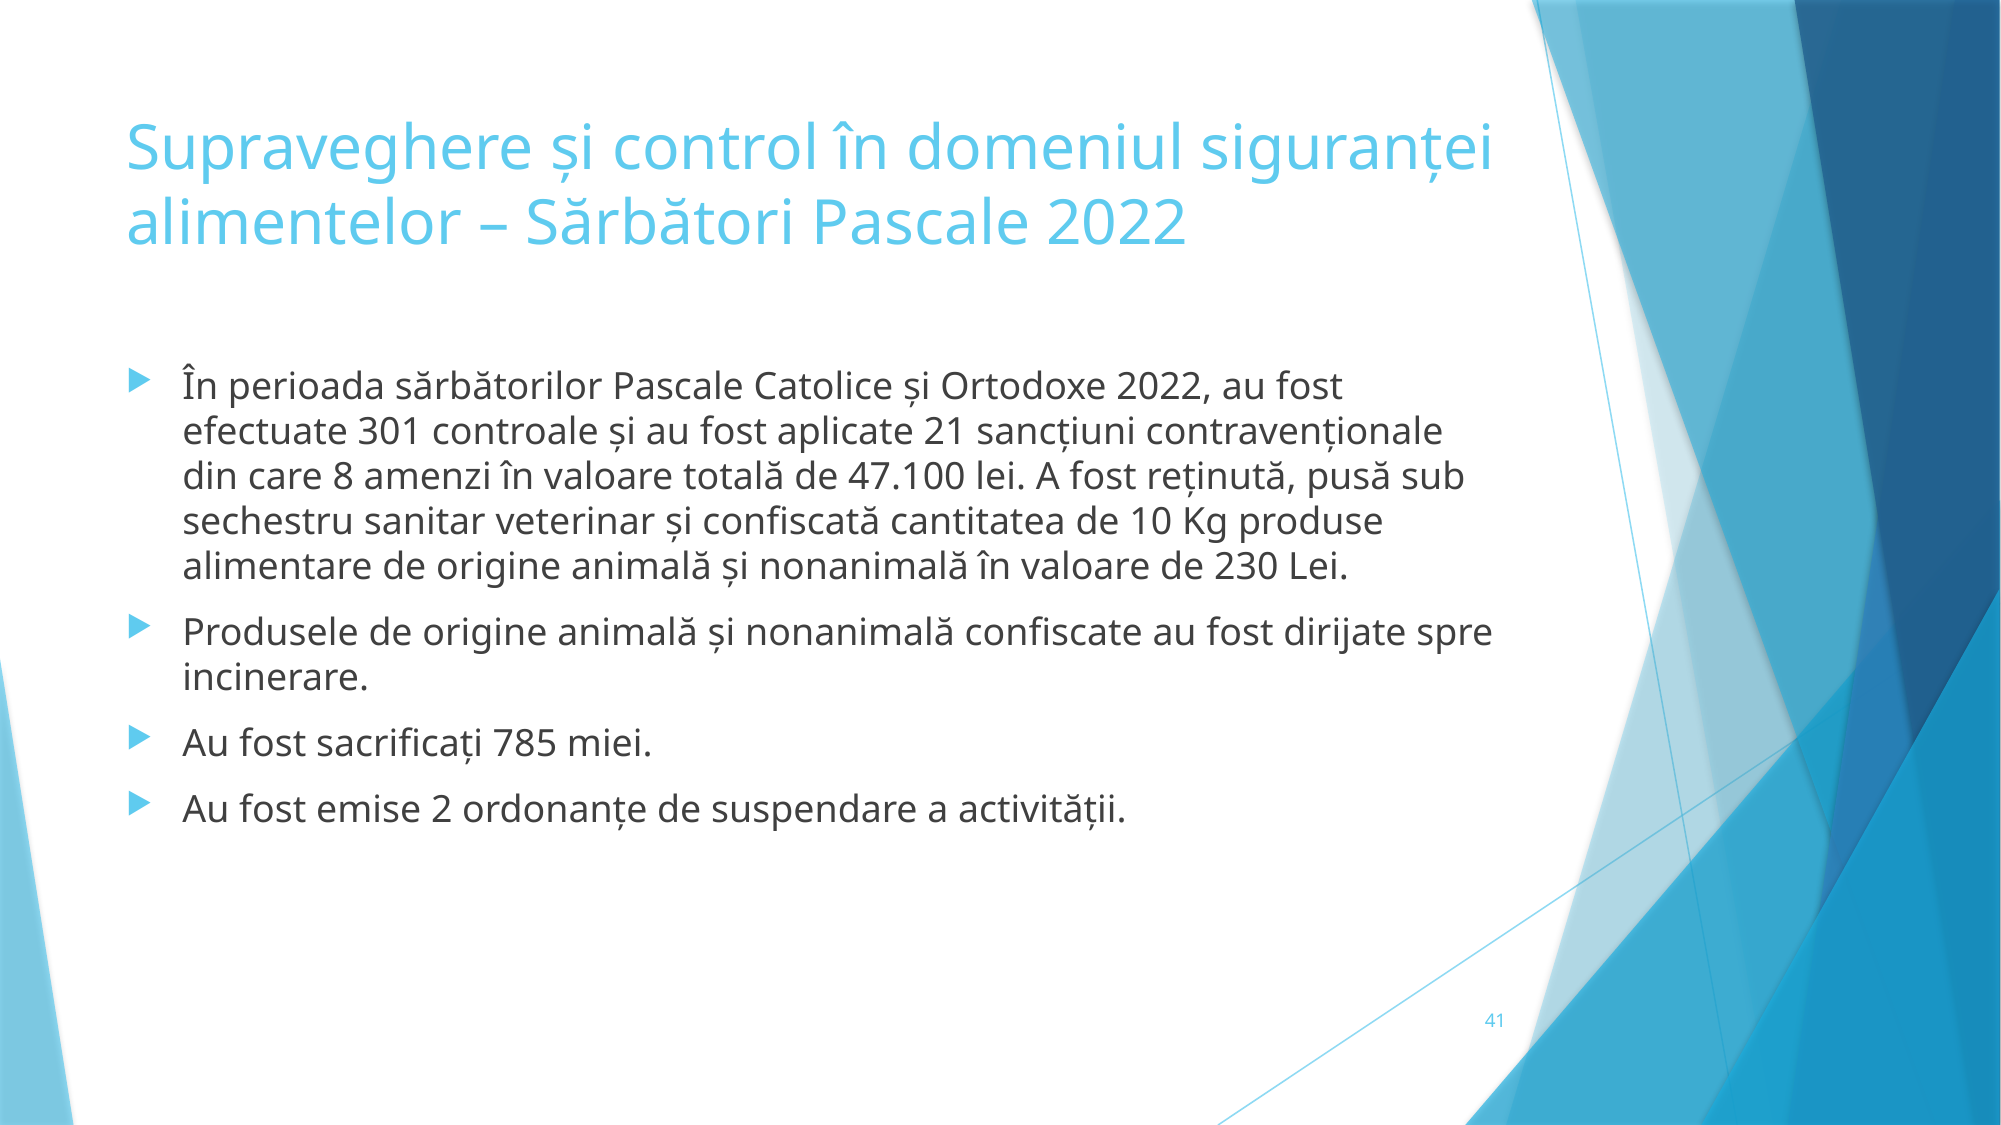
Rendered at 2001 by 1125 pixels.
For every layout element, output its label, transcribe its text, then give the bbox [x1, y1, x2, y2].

title Supraveghere și control în domeniul siguranței alimentelor – Sărbători Pascale 2022 [111, 99, 1522, 317]
list În perioada sărbătorilor Pascale Catolice și Ortodoxe 2022, au fost efectuate 301 controale și au fost aplicate 21 sancțiuni contravenționale din care 8 amenzi în valoare totală de 47.100 lei. A fost reținută, pusă sub sechestru sanitar veterinar și confiscată cantitatea de 10 Kg produse alimentare de origine animală și nonanimală în valoare de 230 Lei. Produsele de origine animală și nonanimală confiscate au fost dirijate spre incinerare. Au fost sacrificați 785 miei. Au fost emise 2 ordonanțe de suspendare a activității. [111, 354, 1522, 992]
slide_number 41 [1409, 991, 1522, 1051]
